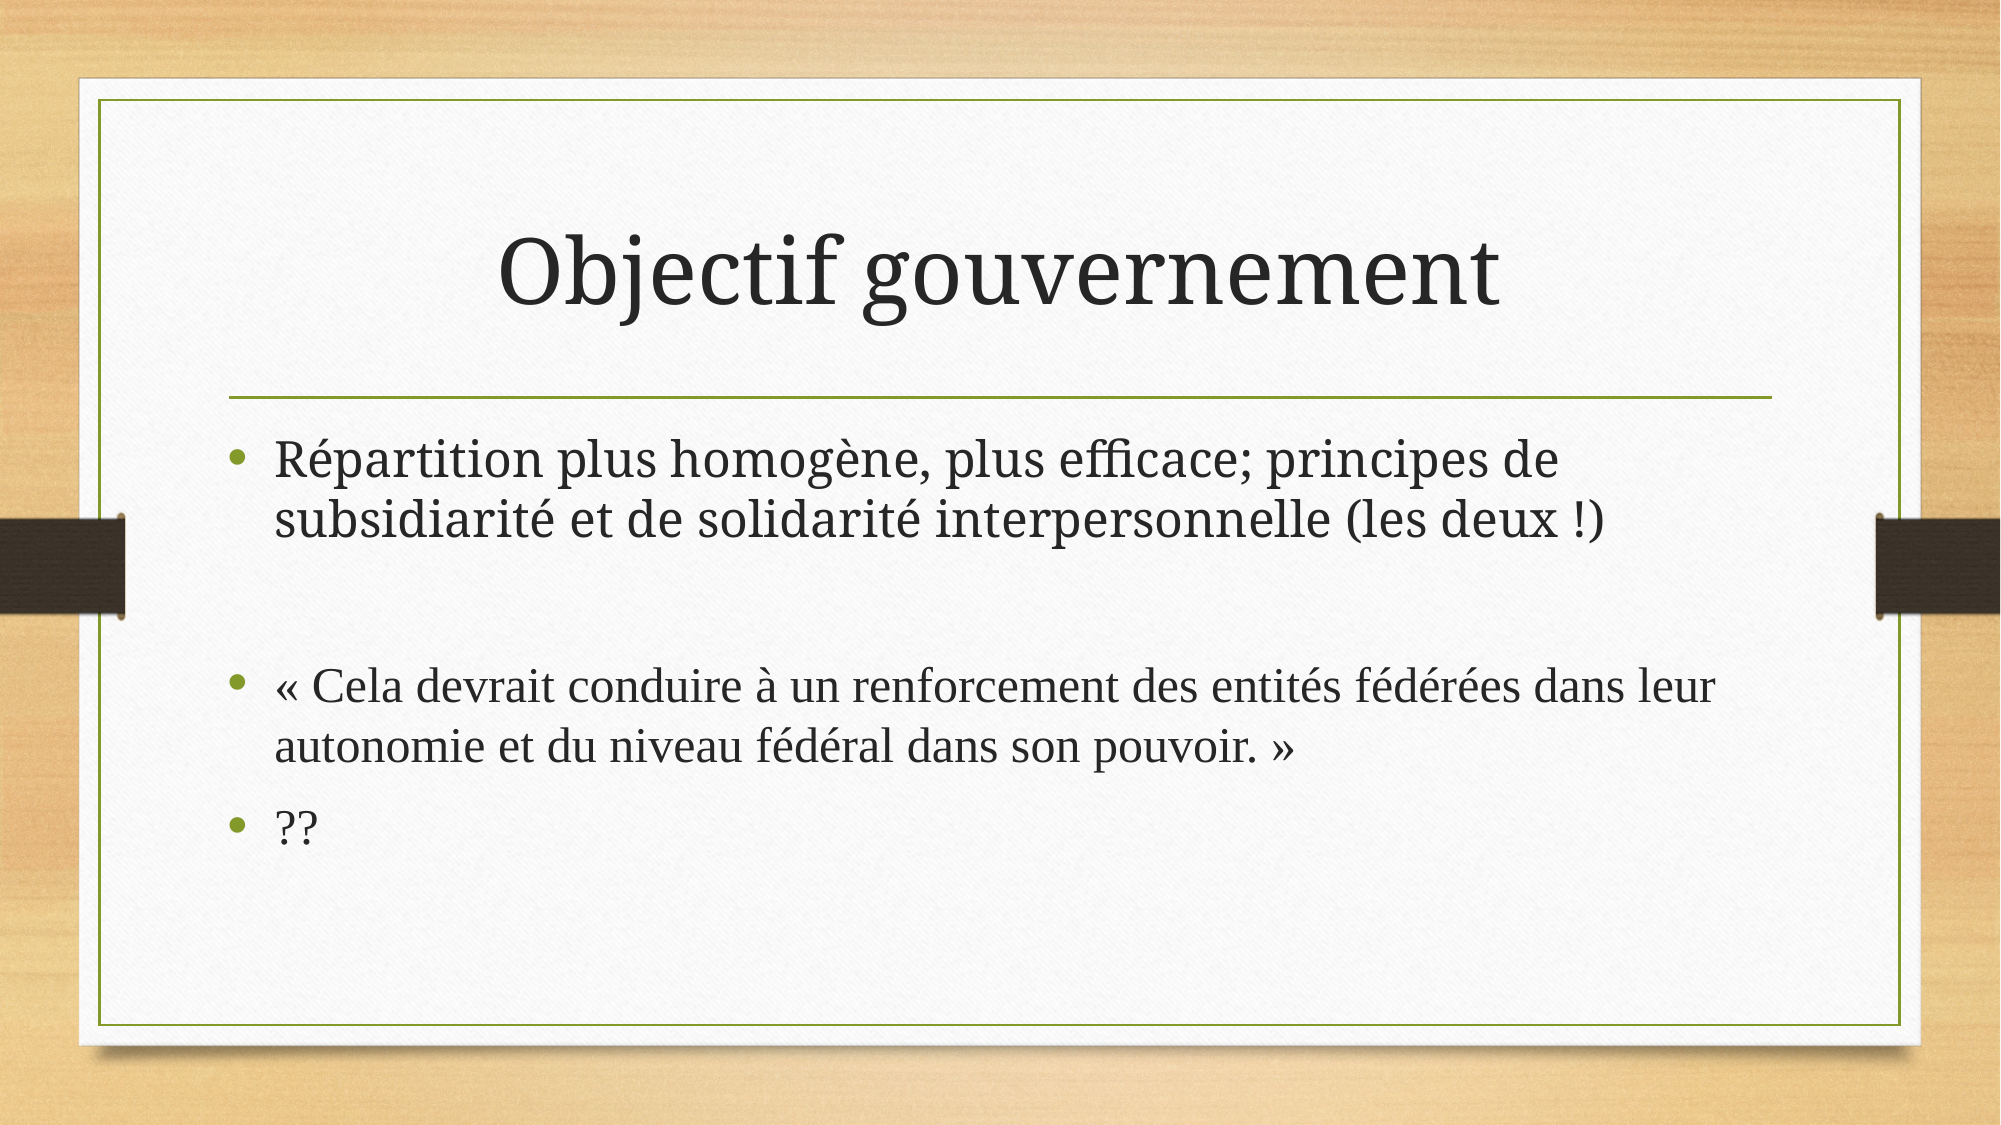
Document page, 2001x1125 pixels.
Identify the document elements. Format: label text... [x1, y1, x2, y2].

title Objectif gouvernement [212, 161, 1788, 375]
list Répartition plus homogène, plus efficace; principes de subsidiarité et de solidarité interpersonnelle (les deux !) « Cela devrait conduire à un renforcement des entités fédérées dans leur autonomie et du niveau fédéral dans son pouvoir. » ?? [212, 419, 1788, 964]
picture [0, 0, 2001, 1125]
